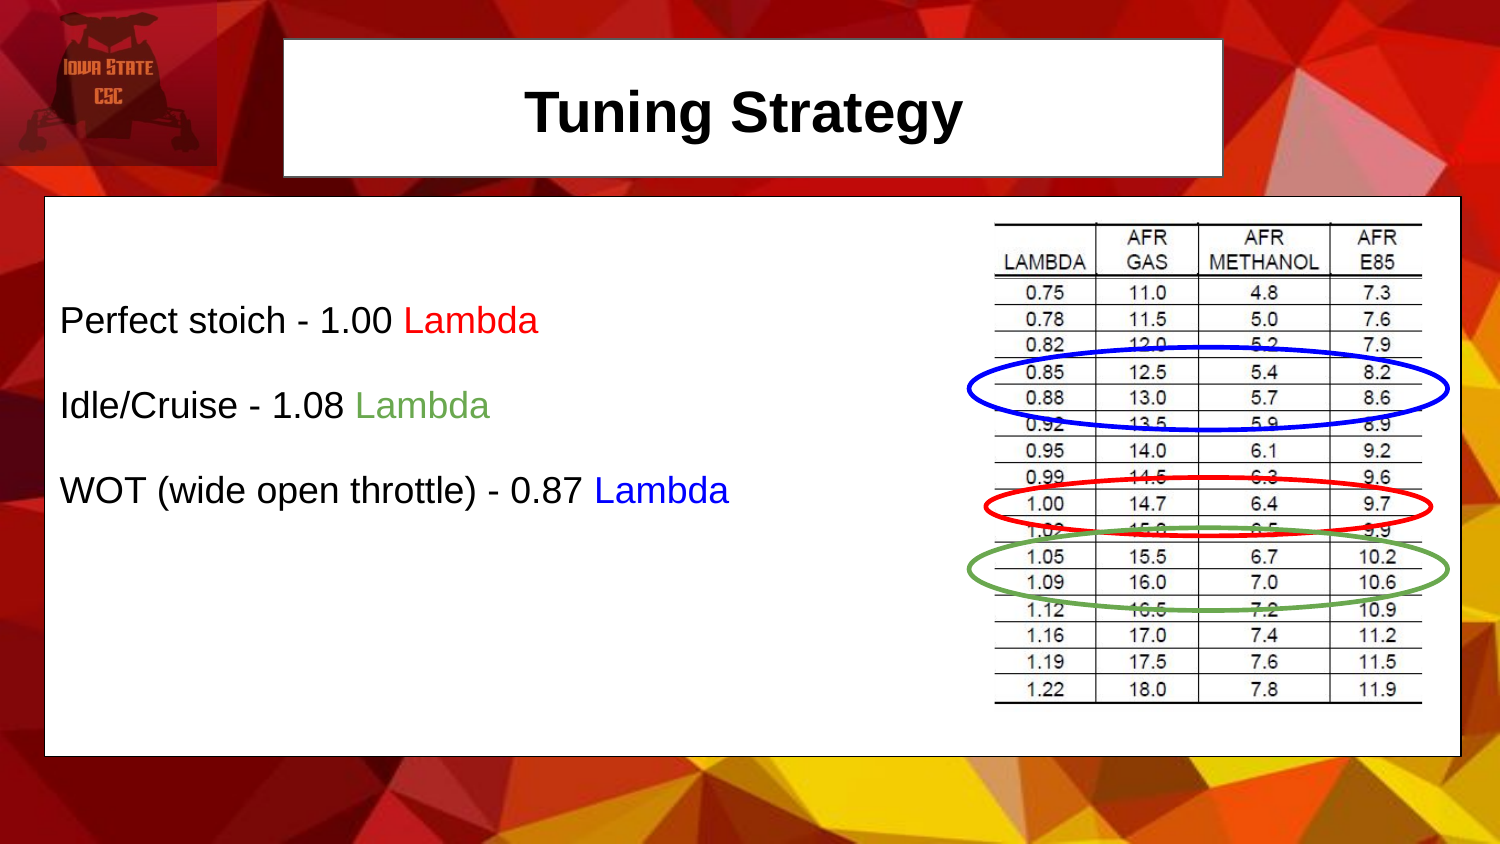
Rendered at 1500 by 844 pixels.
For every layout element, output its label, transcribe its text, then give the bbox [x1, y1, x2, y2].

picture [0, 0, 1500, 844]
text_box [969, 372, 989, 406]
text_box [985, 501, 989, 512]
text_box [1427, 552, 1448, 586]
text_box [1427, 501, 1432, 513]
text_box Tuning Strategy [283, 38, 1223, 177]
text_box [1427, 371, 1448, 406]
text_box [969, 552, 989, 586]
list Perfect stoich - 1.00 Lambda Idle/Cruise - 1.08 Lambda WOT (wide open throttle) - 0.87 Lambda [44, 196, 1461, 757]
